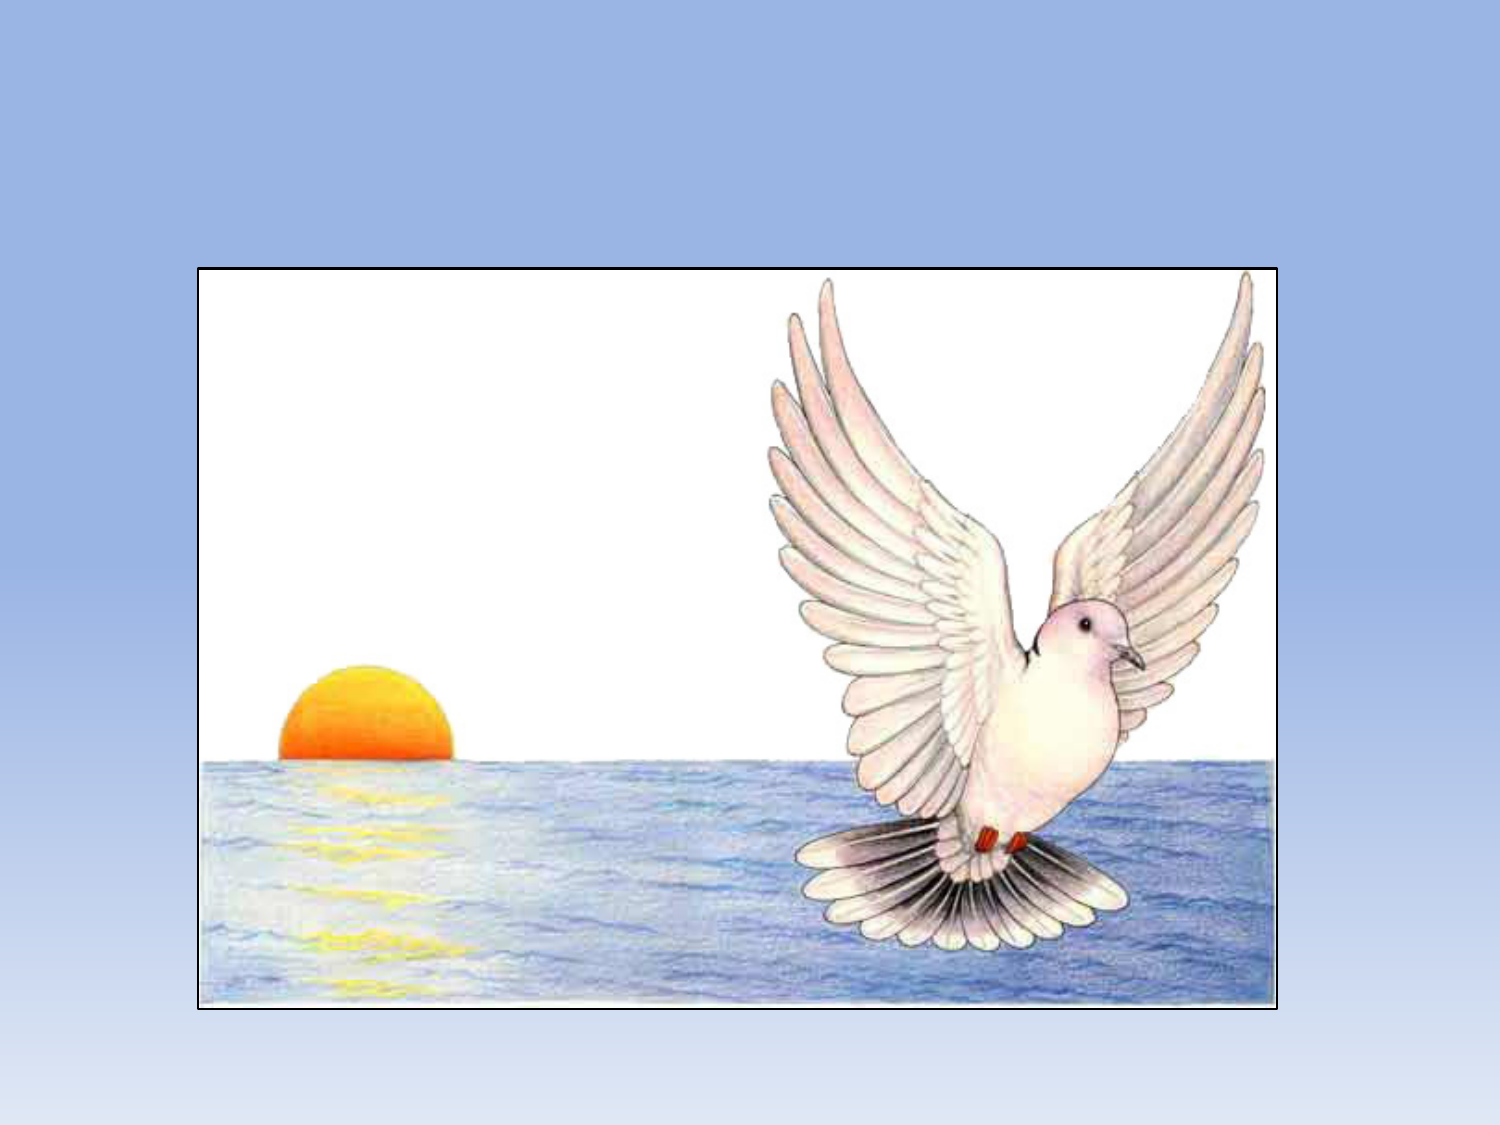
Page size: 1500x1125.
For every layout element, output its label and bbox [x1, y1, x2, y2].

picture [198, 269, 1277, 1008]
